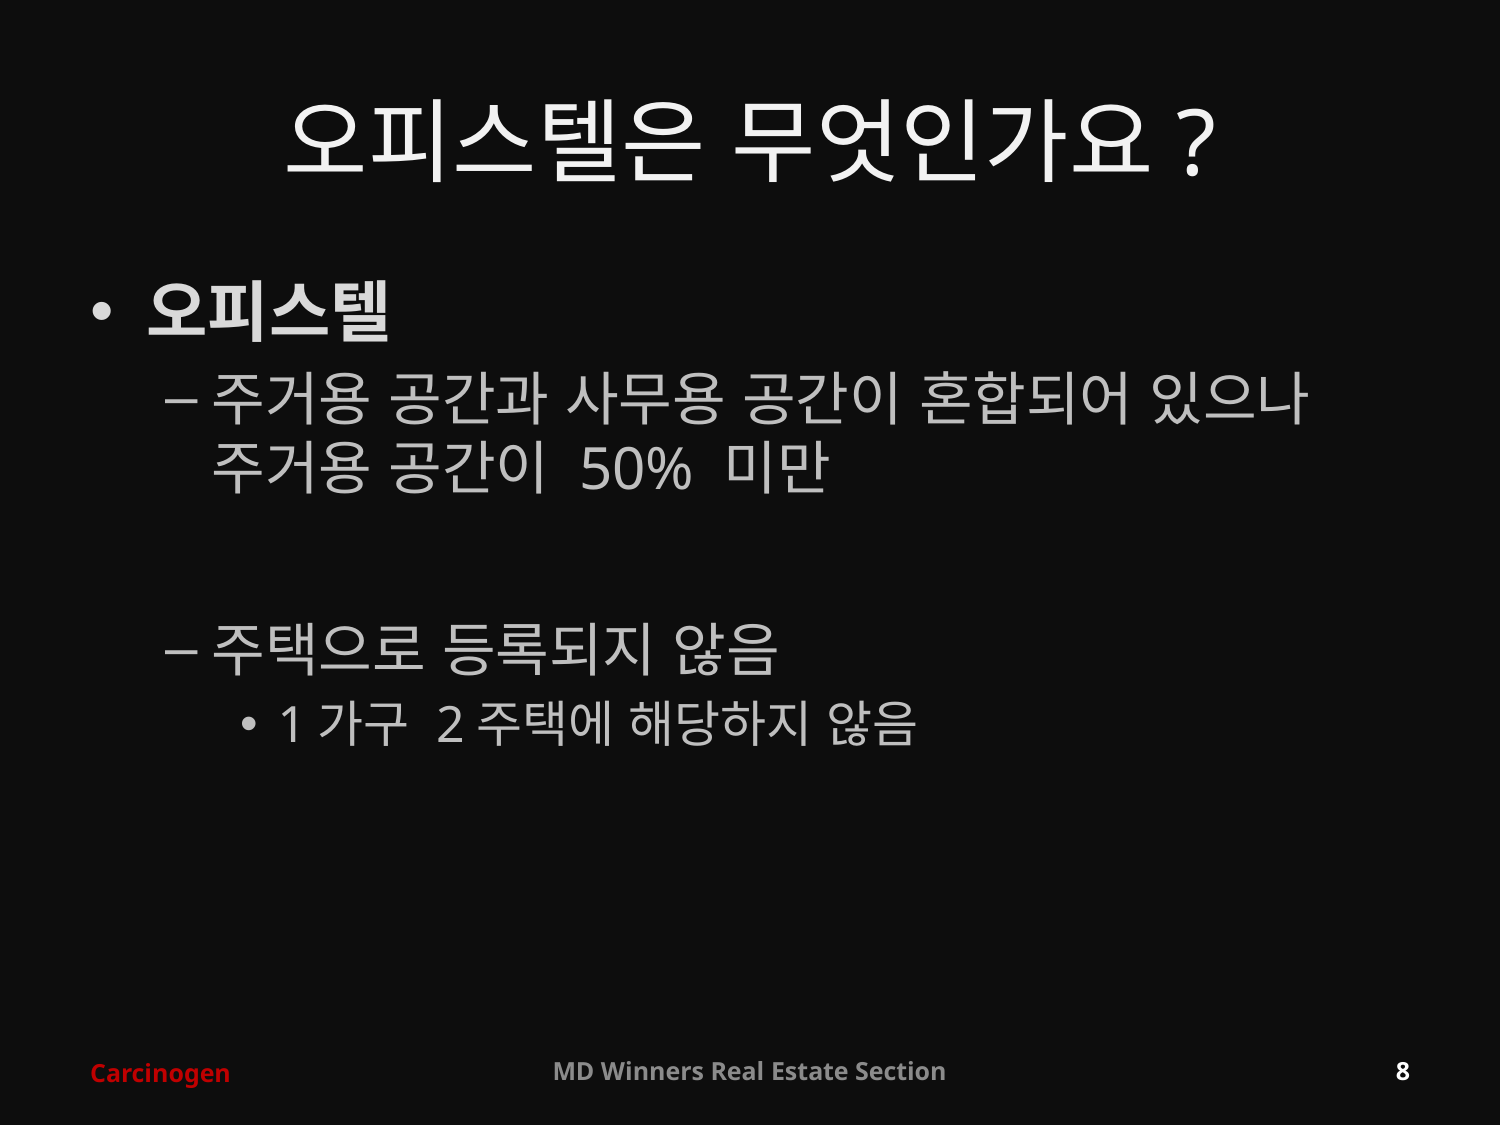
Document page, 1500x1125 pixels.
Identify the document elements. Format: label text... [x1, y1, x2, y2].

list 오피스텔 주거용 공간과 사무용 공간이 혼합되어 있으나 주거용 공간이 50% 미만 주택으로 등록되지 않음 1가구 2주택에 해당하지 않음 [75, 262, 1425, 1005]
slide_number 8 [1074, 1042, 1425, 1103]
title 오피스텔은 무엇인가요? [75, 45, 1425, 233]
footer MD Winners Real Estate Section [512, 1042, 988, 1103]
slide_number Carcinogen [75, 1042, 425, 1103]
